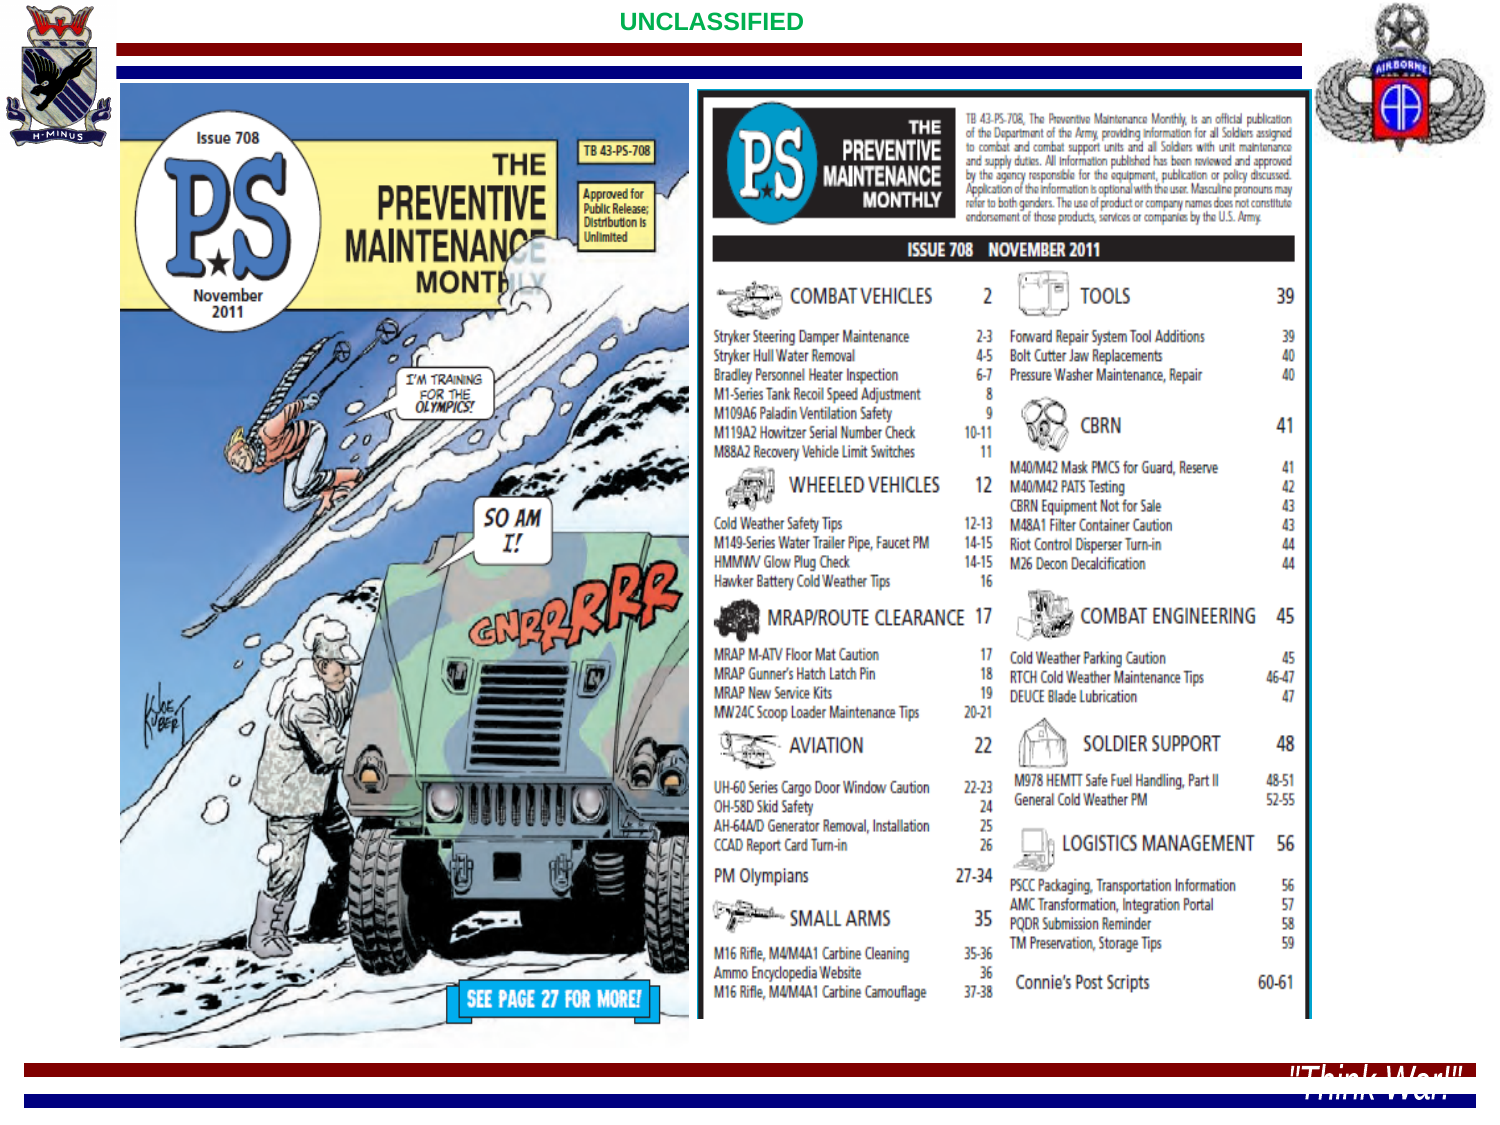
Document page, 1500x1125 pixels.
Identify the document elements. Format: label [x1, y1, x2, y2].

picture [699, 91, 1308, 1020]
list [120, 83, 690, 1049]
picture [1302, 2, 1498, 158]
